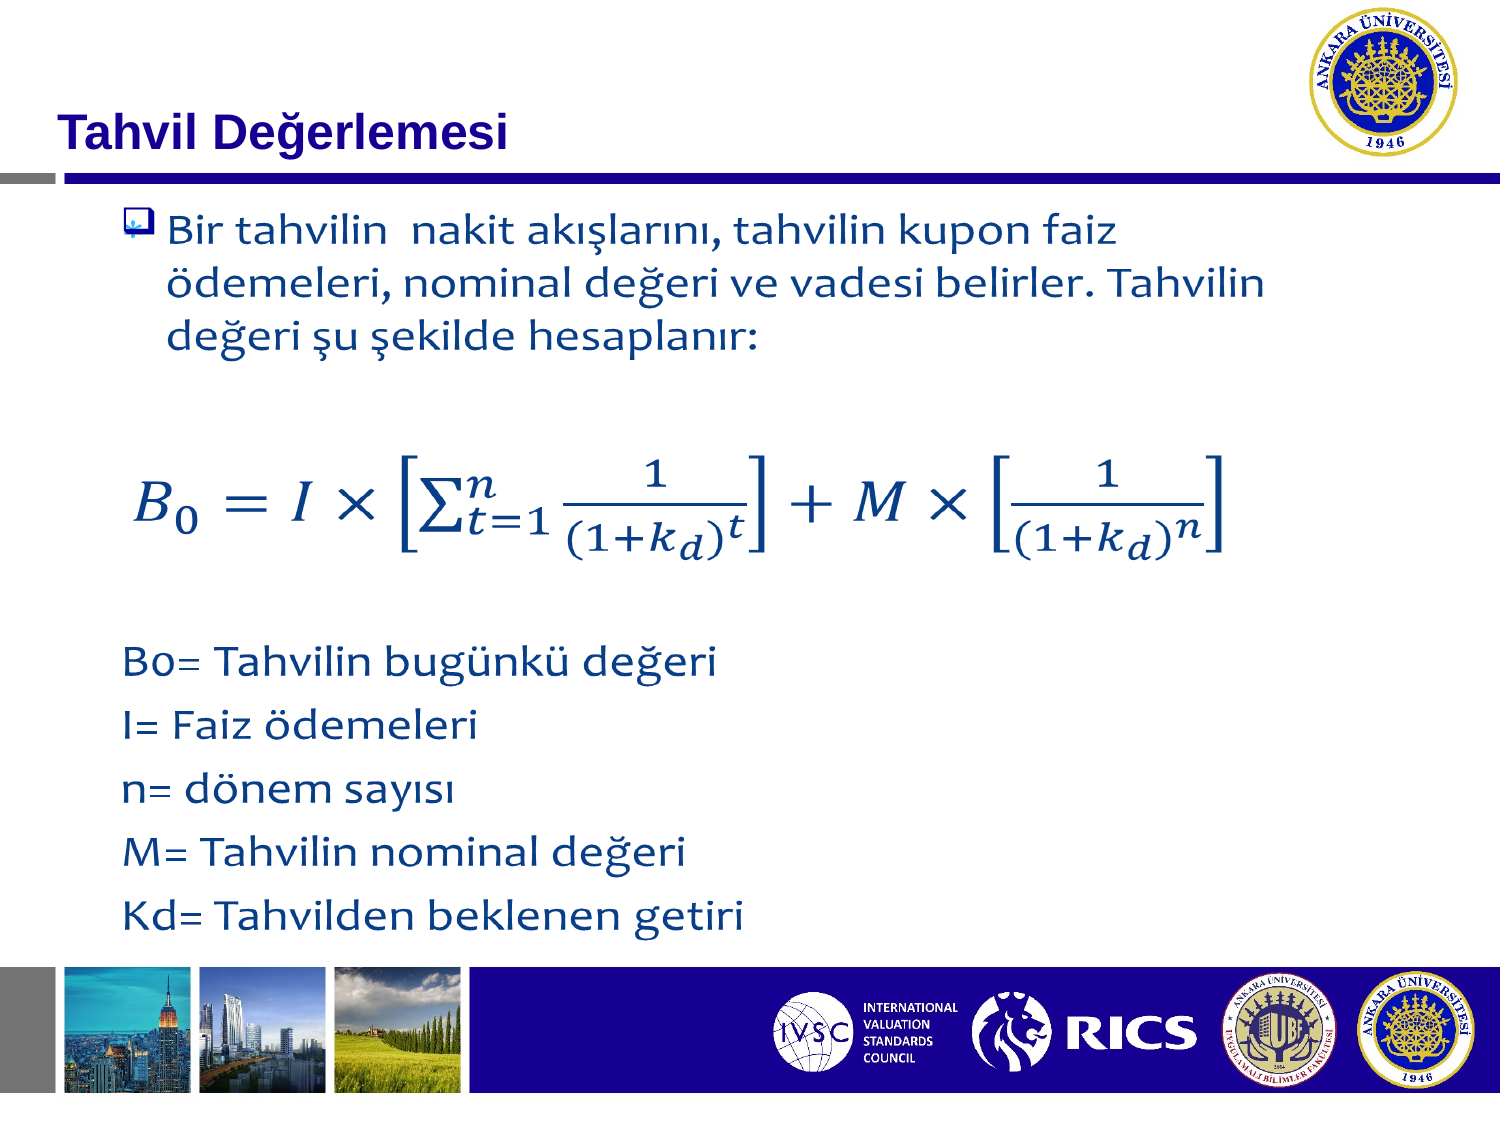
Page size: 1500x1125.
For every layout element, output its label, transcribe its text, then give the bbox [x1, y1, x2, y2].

picture [0, 0, 1500, 1125]
title Tahvil Değerlemesi [43, 98, 1394, 190]
